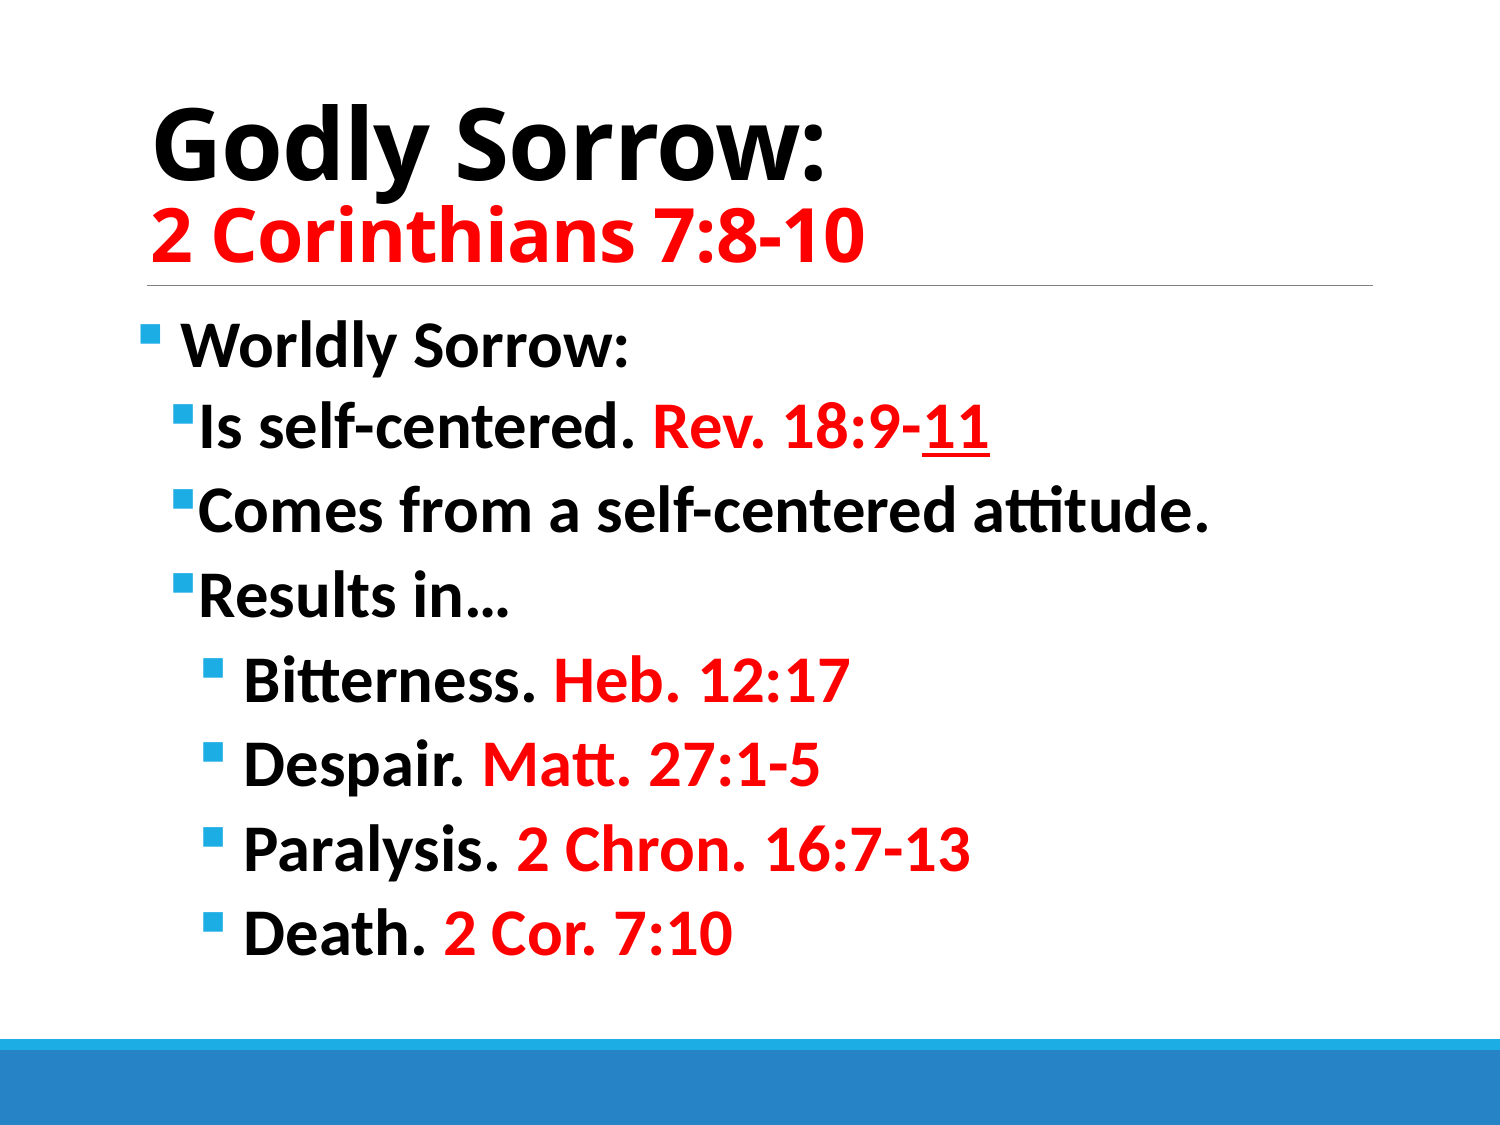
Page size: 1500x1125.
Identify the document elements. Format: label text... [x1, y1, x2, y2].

title Godly Sorrow: 2 Corinthians 7:8-10 [135, 47, 1373, 285]
list Worldly Sorrow: Is self-centered. Rev. 18:9-11 Comes from a self-centered attitude. Results in… Bitterness. Heb. 12:17 Despair. Matt. 27:1-5 Paralysis. 2 Chron. 16:7-13 Death. 2 Cor. 7:10 [135, 302, 1373, 1007]
